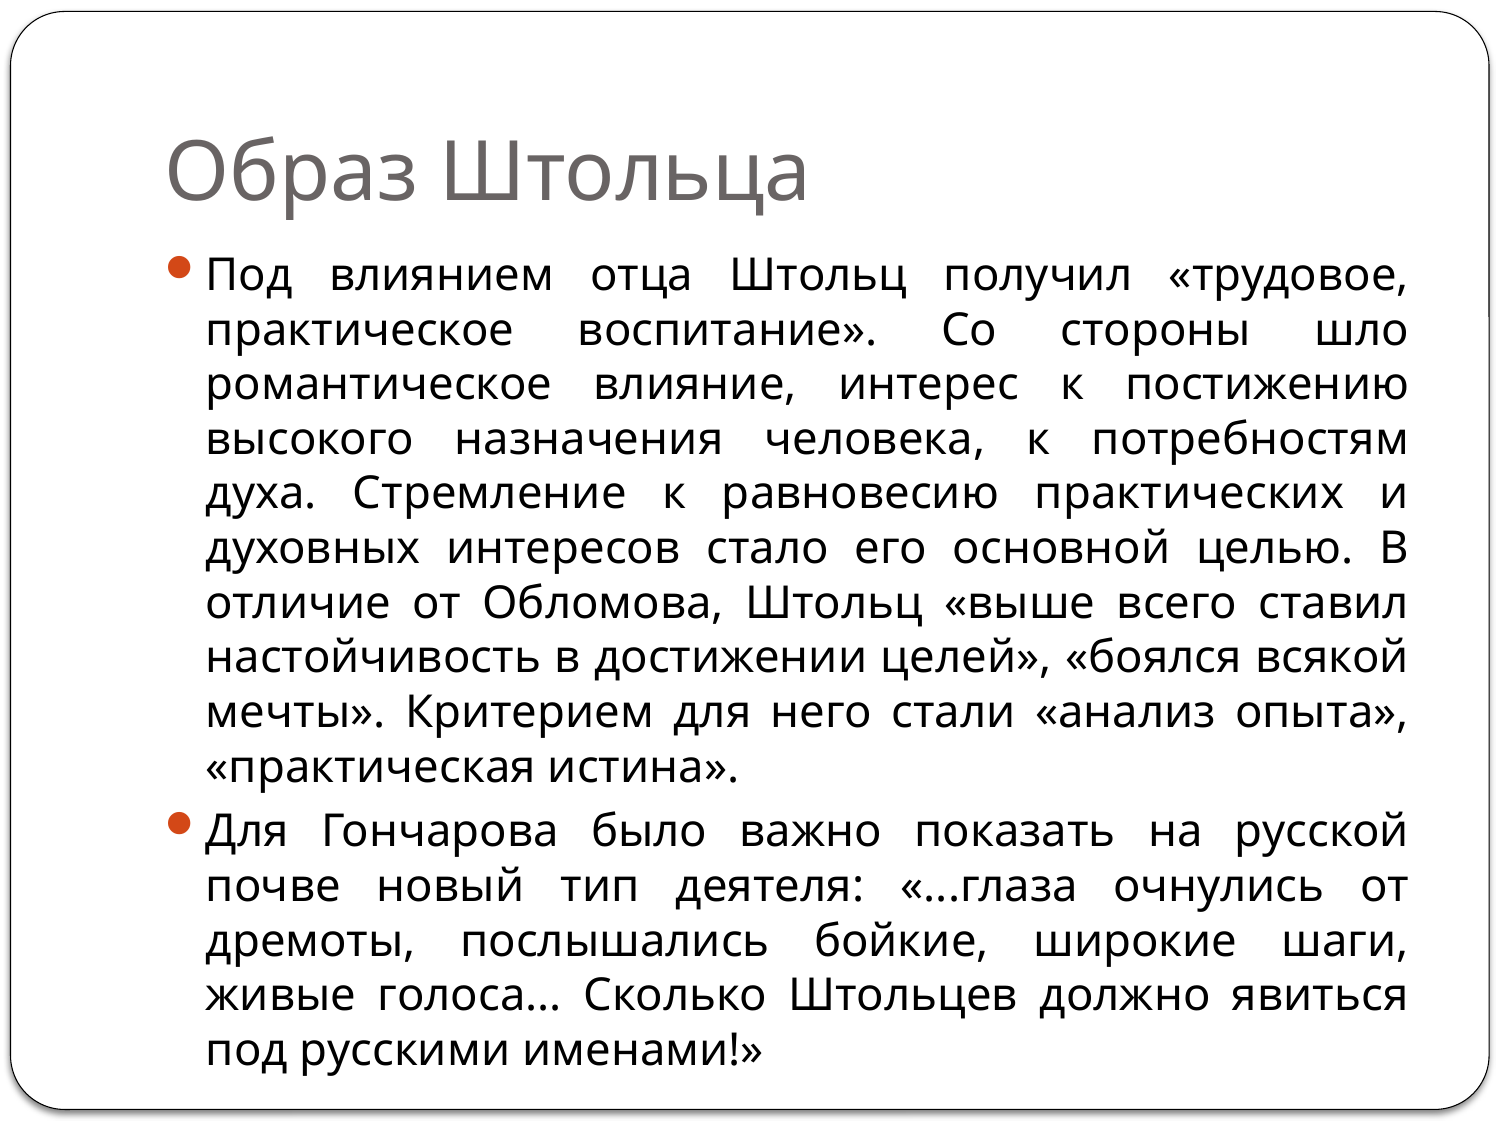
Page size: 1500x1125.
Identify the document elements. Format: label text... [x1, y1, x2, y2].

list Под влиянием отца Штольц получил «трудовое, практическое воспитание». Со стороны шло романтическое влияние, интерес к постижению высокого назначения человека, к потребностям духа. Стремление к равновесию практических и духовных интересов стало его основной целью. В отличие от Обломова, Штольц «выше всего ставил настойчивость в достижении целей», «боялся всякой мечты». Критерием для него стали «анализ опыта», «практическая истина». Для Гончарова было важно показать на русской почве новый тип деятеля: «...глаза очнулись от дремоты, послышались бойкие, широкие шаги, живые голоса... Сколько Штольцев должно явиться под русскими именами!» [150, 237, 1425, 1102]
title Образ Штольца [150, 45, 1425, 233]
